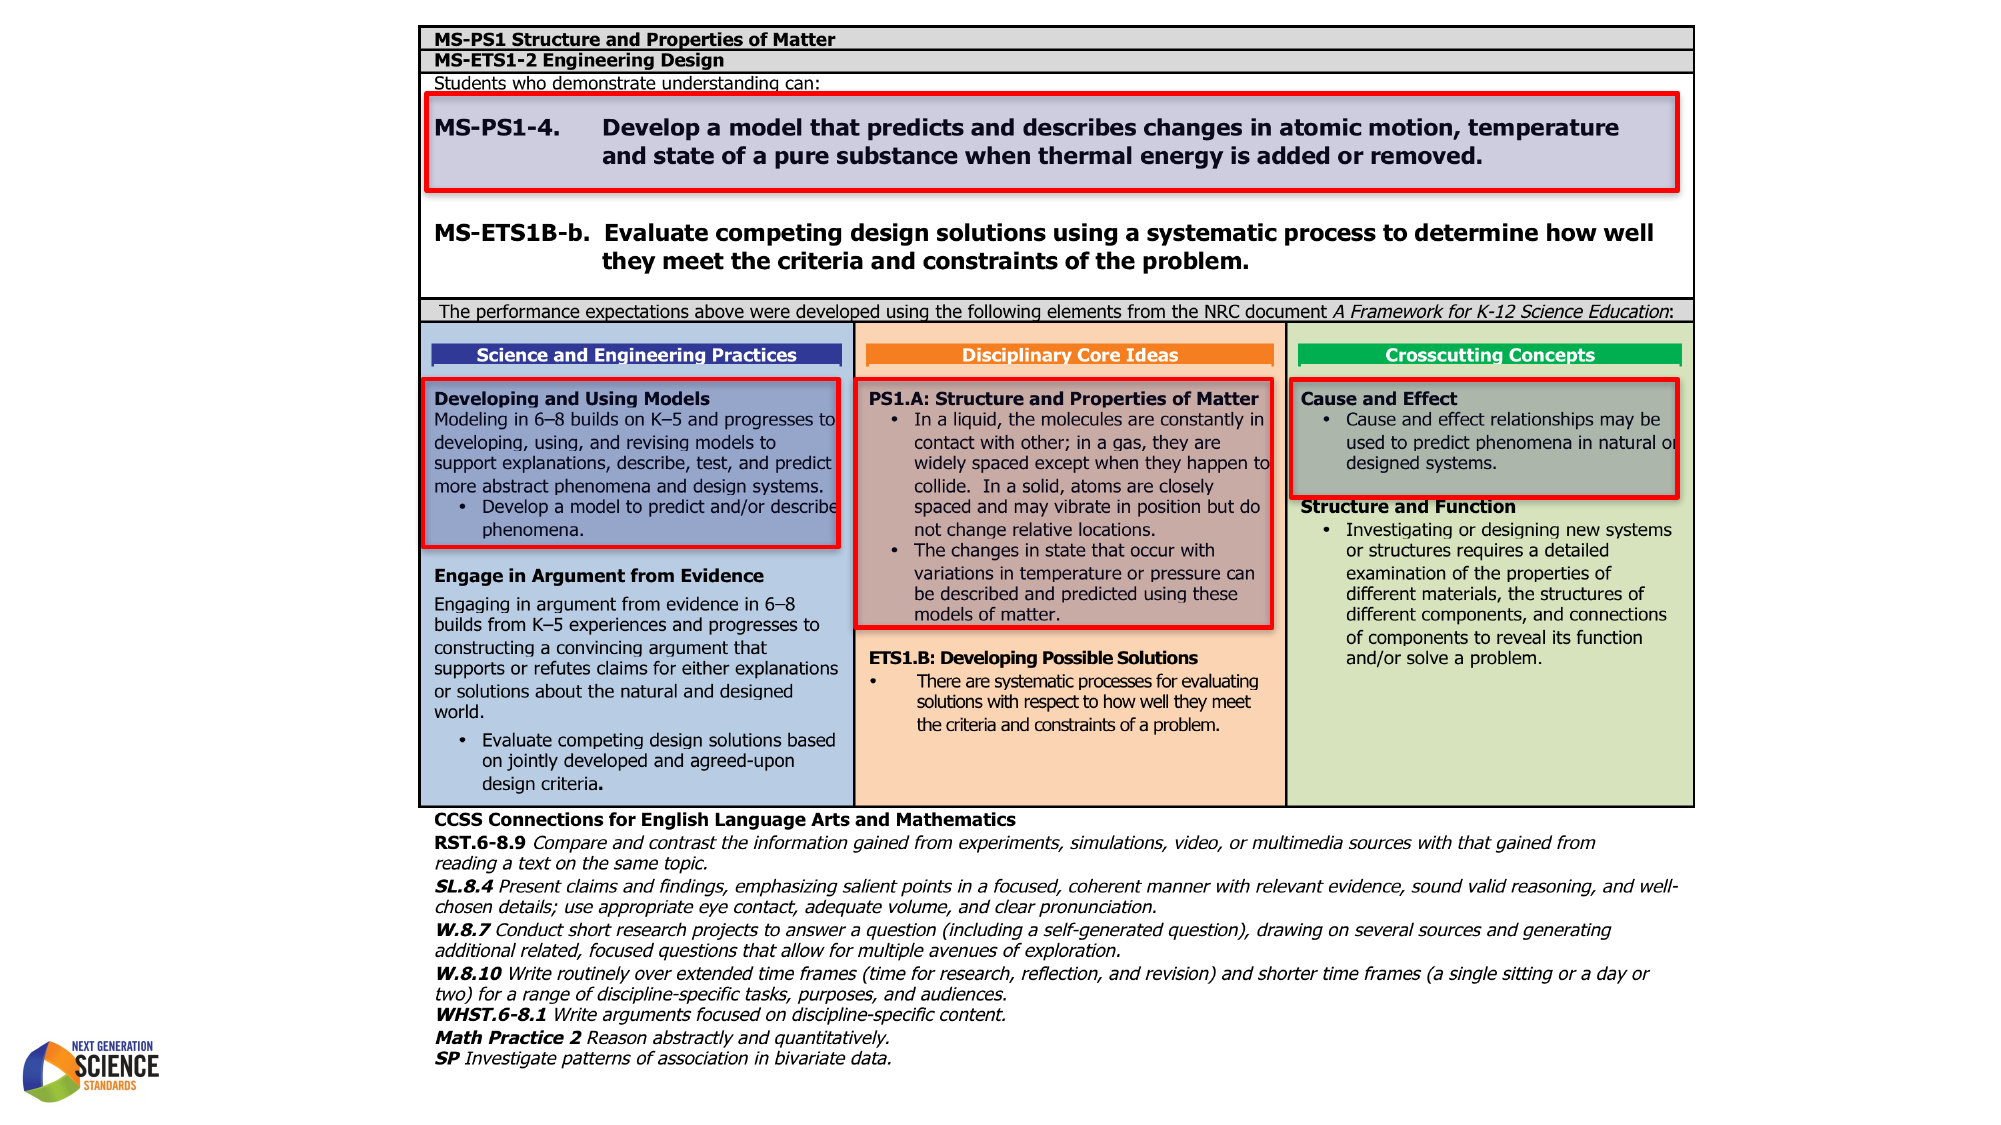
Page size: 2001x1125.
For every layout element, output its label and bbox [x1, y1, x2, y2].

picture [18, 1034, 166, 1107]
text_box [417, 25, 1695, 1113]
